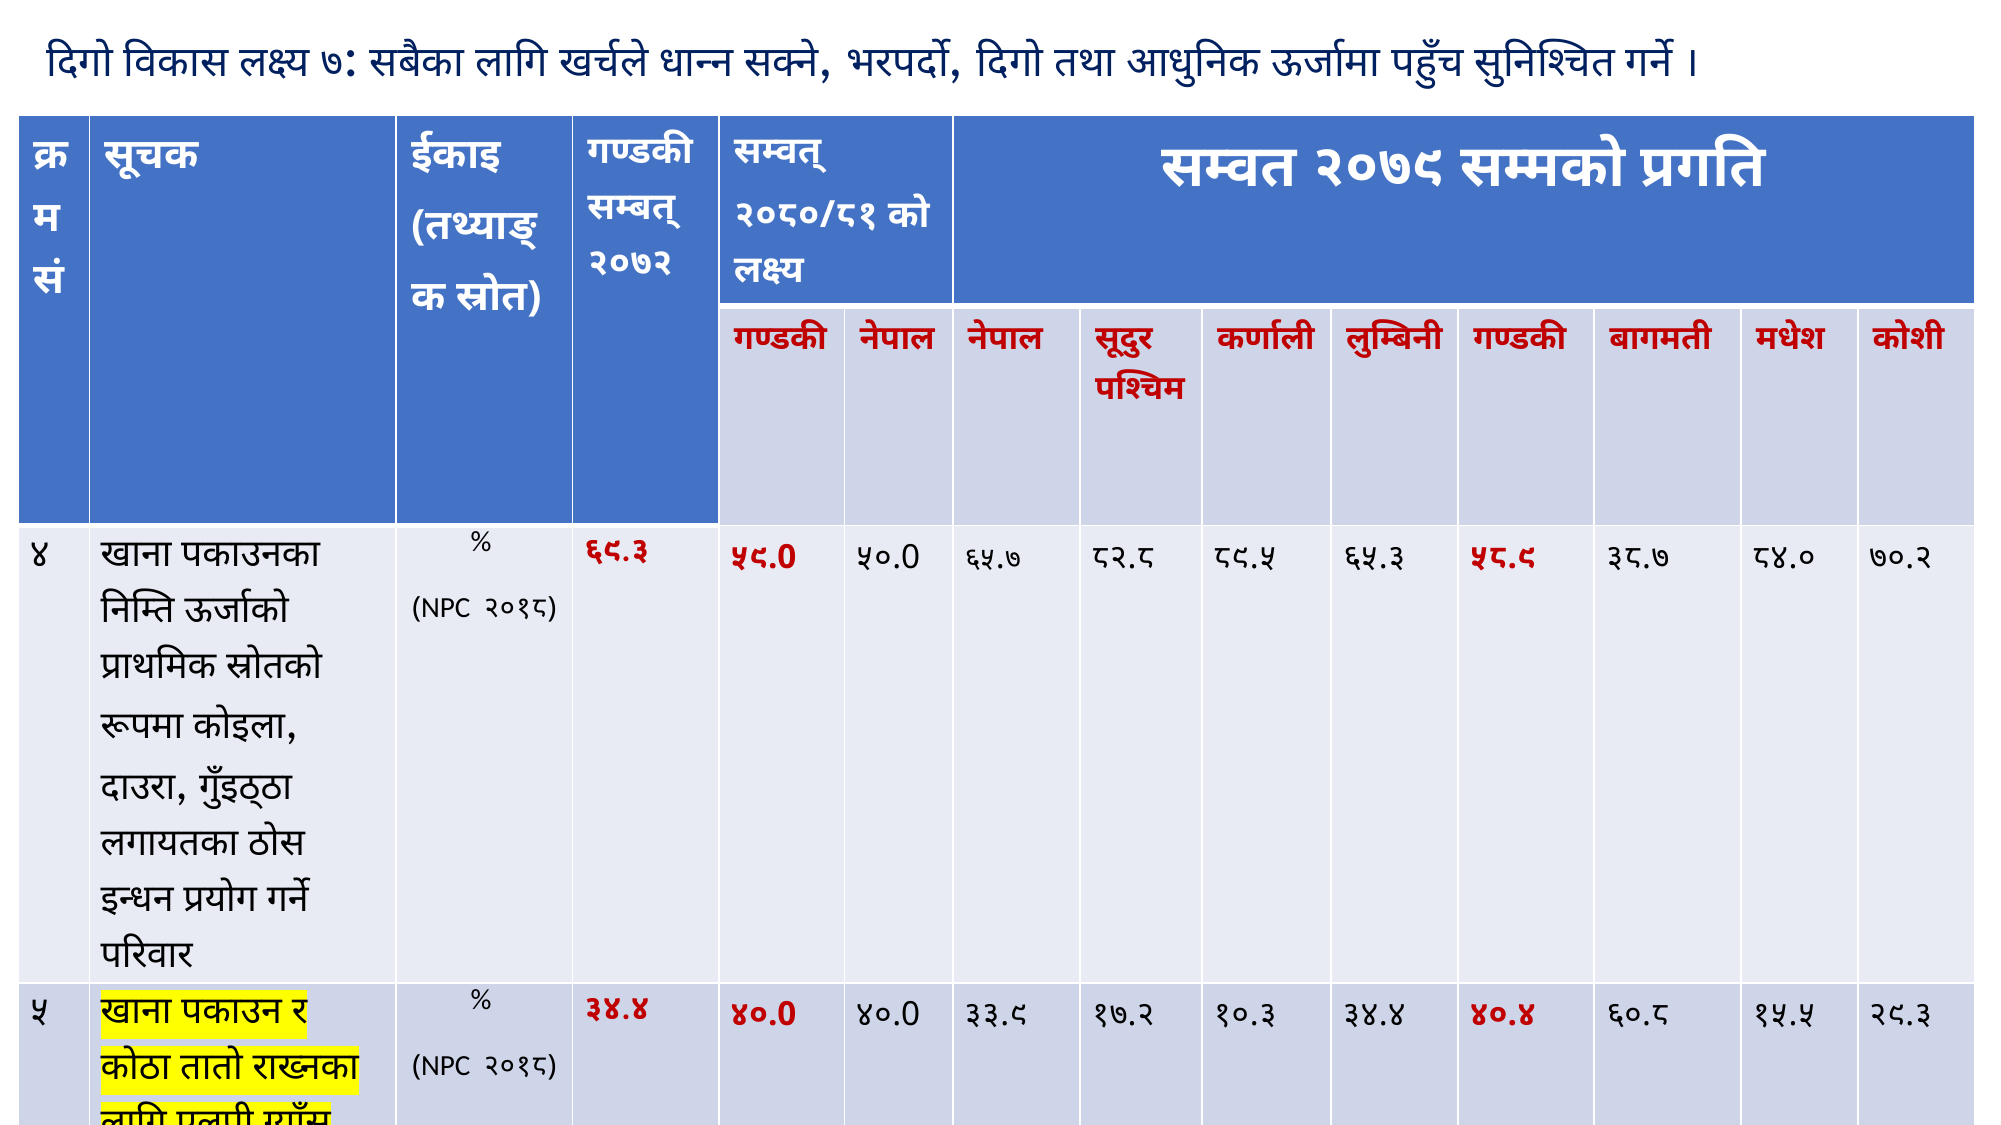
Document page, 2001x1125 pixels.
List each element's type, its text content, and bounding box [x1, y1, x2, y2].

table_cell ६९.३ [573, 528, 718, 982]
table_cell १५.५ [1742, 984, 1857, 1125]
table_cell ८९.५ [1203, 526, 1330, 982]
table_cell सूदुर पश्चिम [1081, 309, 1201, 525]
table_cell मधेश [1742, 309, 1857, 525]
table_header सूचक [90, 116, 395, 523]
table_header ईकाइ (तथ्याङ्क स्रोत) [397, 116, 572, 523]
table_cell ३३.९ [954, 984, 1079, 1125]
table_cell ६०.८ [1595, 984, 1740, 1125]
table_cell % (NPC २०१८) [397, 528, 572, 982]
table_cell १०.३ [1203, 984, 1330, 1125]
table_cell ६५.७ [954, 526, 1079, 982]
table_cell ५०.0 [845, 526, 952, 982]
table_cell लुम्बिनी [1332, 309, 1457, 525]
table_header सम्वत २०७९ सम्मको प्रगति [954, 116, 1974, 303]
table_cell % (NPC २०१८) [397, 984, 572, 1125]
table_cell कोशी [1859, 309, 1974, 525]
table_cell ३४.४ [1332, 984, 1457, 1125]
table_cell ४०.४ [1459, 984, 1593, 1125]
table_cell ३८.७ [1595, 526, 1740, 982]
table_cell ८४.० [1742, 526, 1857, 982]
table_cell ४ [19, 528, 89, 982]
table_cell नेपाल [954, 309, 1079, 525]
text_box दिगो विकास लक्ष्य ७: सबैका लागि खर्चले धान्न सक्ने, भरपर्दो, दिगो तथा आधुनिक ऊर्जामा पहुँच सुनिश्चित गर्ने । [31, 0, 1969, 96]
table_cell ७०.२ [1859, 526, 1974, 982]
table_cell ५९.0 [720, 526, 844, 982]
table_header गण्डकी सम्बत् २०७२ [573, 116, 718, 523]
table_cell ३४.४ [573, 984, 718, 1125]
table_cell खाना पकाउन र कोठा तातो राख्नका लागि एलपी ग्याँस प्रयोग गर्ने जनसङ्ख्या [90, 984, 395, 1125]
table_cell ६५.३ [1332, 526, 1457, 982]
table_cell गण्डकी [1459, 309, 1593, 525]
table_cell गण्डकी [720, 309, 844, 525]
title [24, 59, 1969, 114]
table_cell ४०.0 [720, 984, 844, 1125]
table_cell कर्णाली [1203, 309, 1330, 525]
table_cell बागमती [1595, 309, 1740, 525]
table_cell ४०.0 [845, 984, 952, 1125]
table_cell ५ [19, 984, 89, 1125]
table_cell ८२.८ [1081, 526, 1201, 982]
table_cell नेपाल [845, 309, 952, 525]
table_cell खाना पकाउनका निम्ति ऊर्जाको प्राथमिक स्रोतको रूपमा कोइला, दाउरा, गुँइठ्ठा लगायतका ठोस इन्धन प्रयोग गर्ने परिवार [90, 528, 395, 982]
table_header क्रमसं [19, 116, 89, 523]
table_cell १७.२ [1081, 984, 1201, 1125]
table_header सम्वत् २०८०/८१ को लक्ष्य [720, 116, 952, 303]
table_cell २९.३ [1859, 984, 1974, 1125]
table_cell ५८.९ [1459, 526, 1593, 982]
